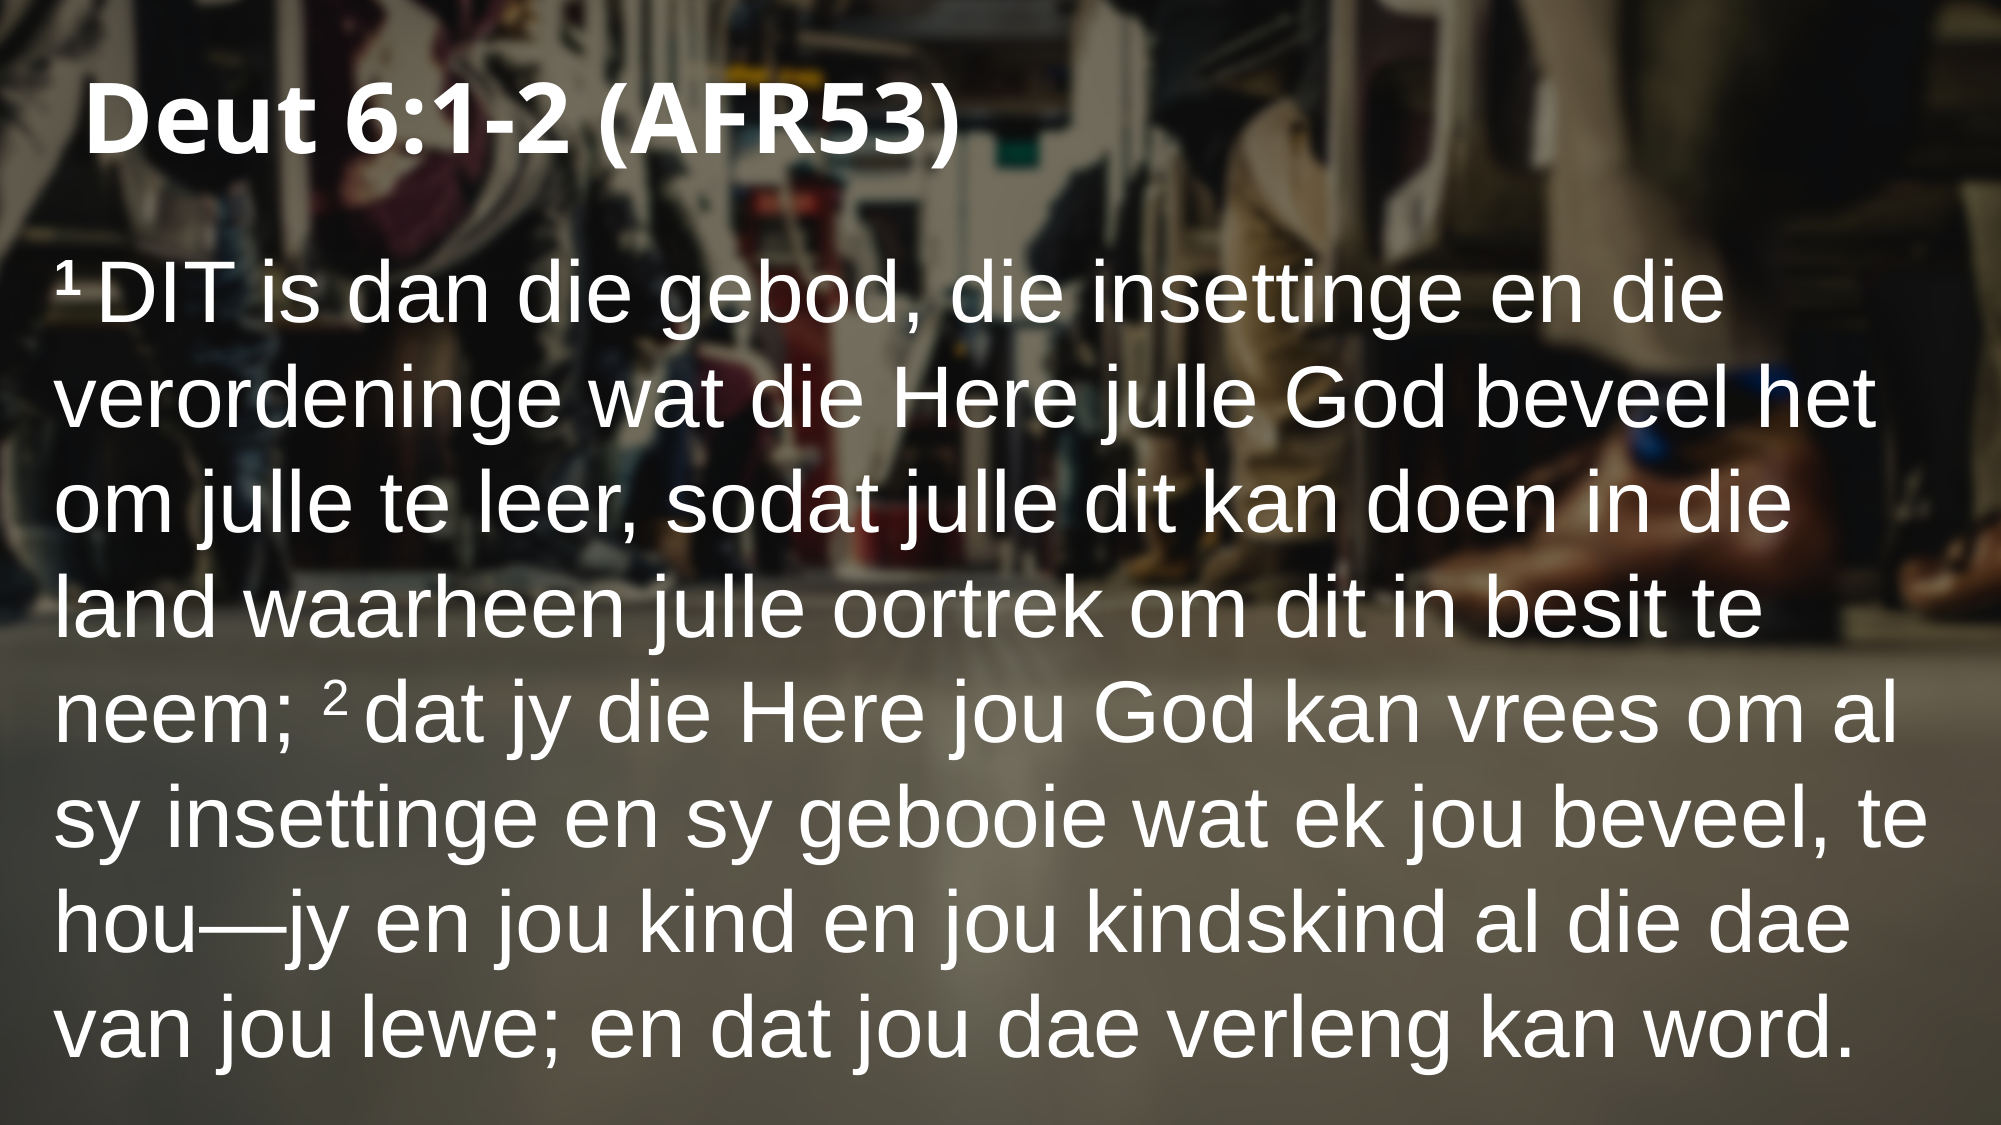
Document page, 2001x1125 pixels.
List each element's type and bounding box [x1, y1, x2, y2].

text_box [0, 0, 2000, 1125]
